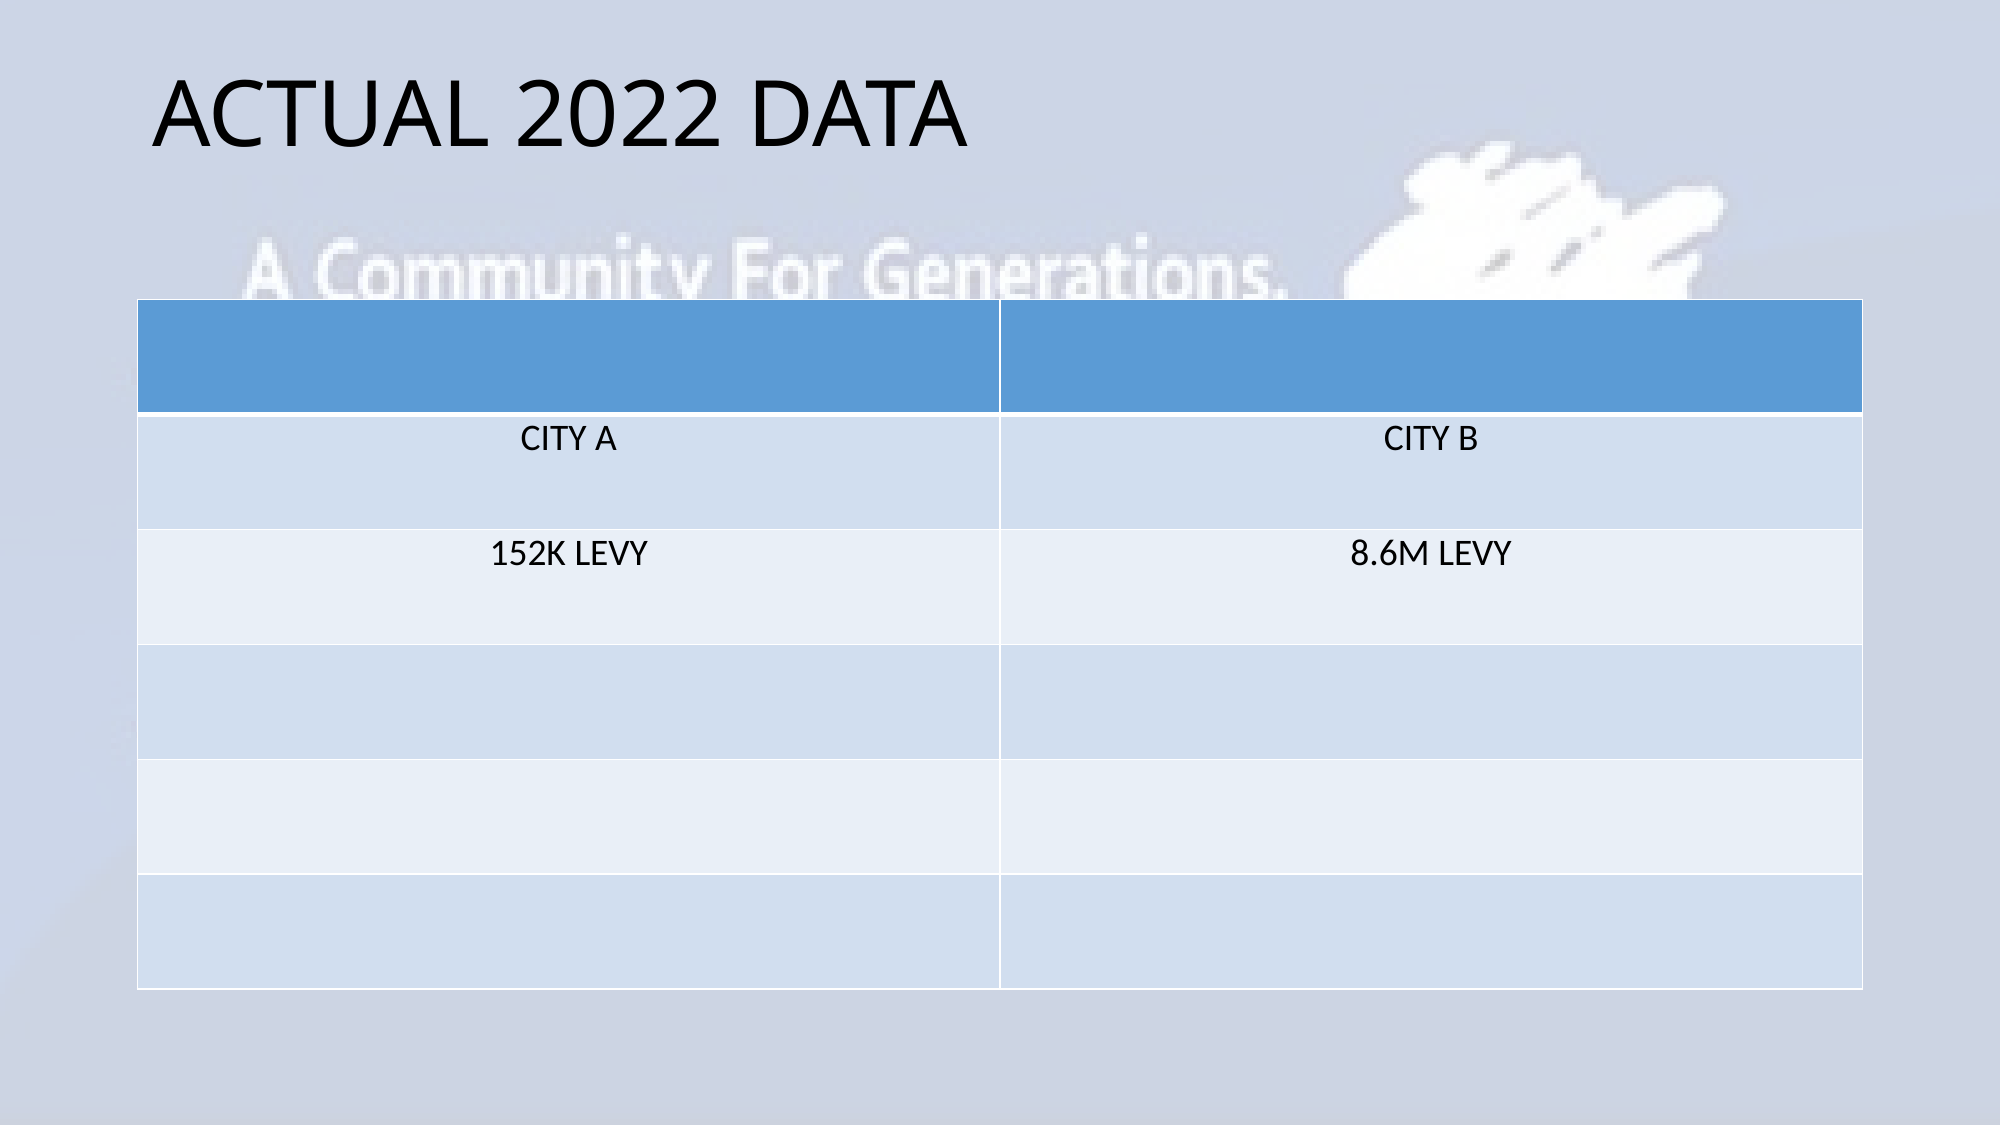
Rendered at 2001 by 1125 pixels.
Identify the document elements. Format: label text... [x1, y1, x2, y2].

table_cell [138, 645, 999, 759]
table_cell [1001, 760, 1862, 873]
text_box ACTUAL 2022 DATA [137, 59, 1863, 278]
table_cell [138, 875, 999, 988]
table_cell [1001, 645, 1862, 759]
table_cell 8.6M LEVY [1001, 530, 1862, 644]
table_cell [138, 760, 999, 873]
table_cell [1001, 875, 1862, 988]
table_cell 152K LEVY [138, 530, 999, 644]
table_cell CITY A [138, 417, 999, 529]
table_header [1001, 300, 1862, 412]
table_cell CITY B [1001, 417, 1862, 529]
table_header [138, 300, 999, 412]
